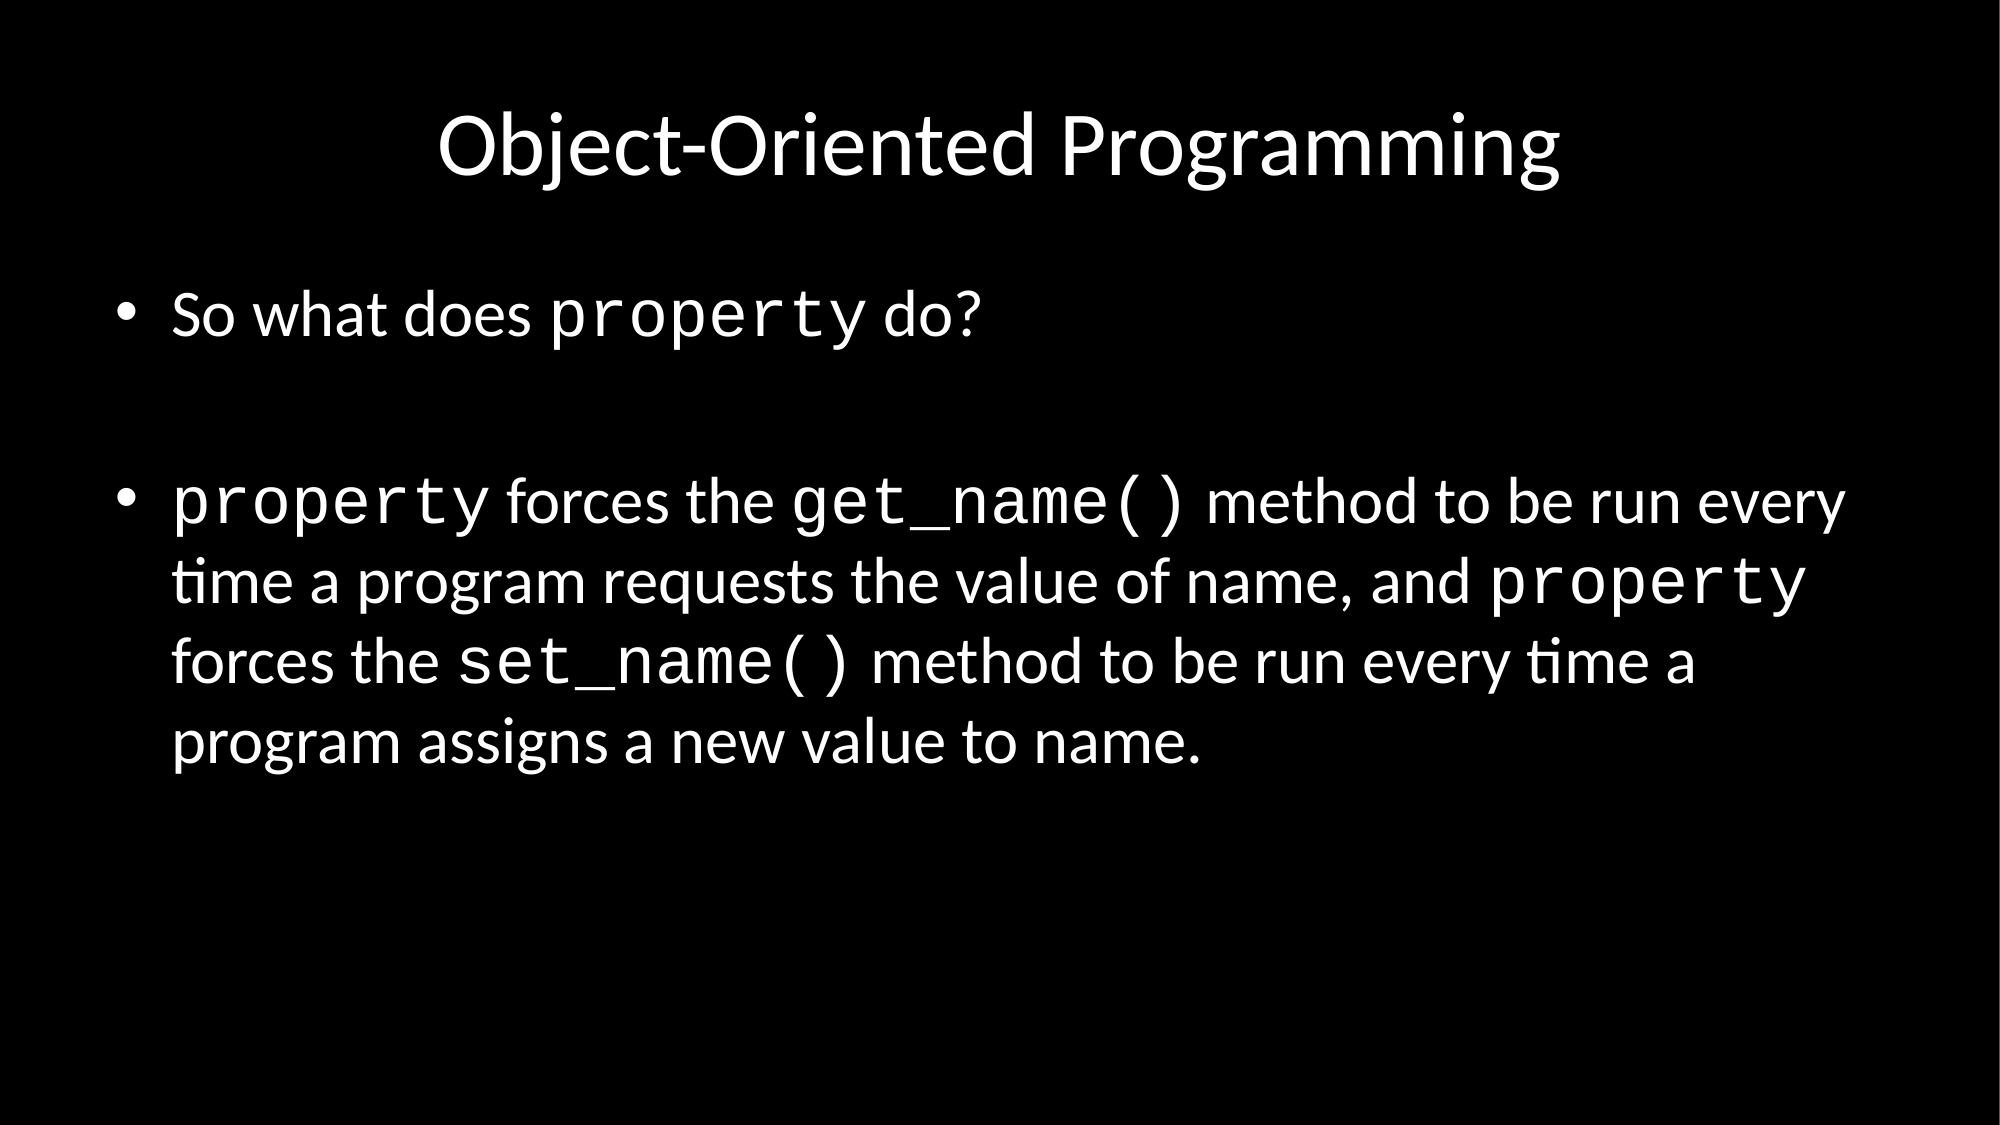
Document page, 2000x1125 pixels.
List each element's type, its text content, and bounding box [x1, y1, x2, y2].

list So what does property do? property forces the get_name() method to be run every time a program requests the value of name, and property forces the set_name() method to be run every time a program assigns a new value to name. [99, 262, 1900, 1005]
title Object-Oriented Programming [99, 45, 1900, 233]
